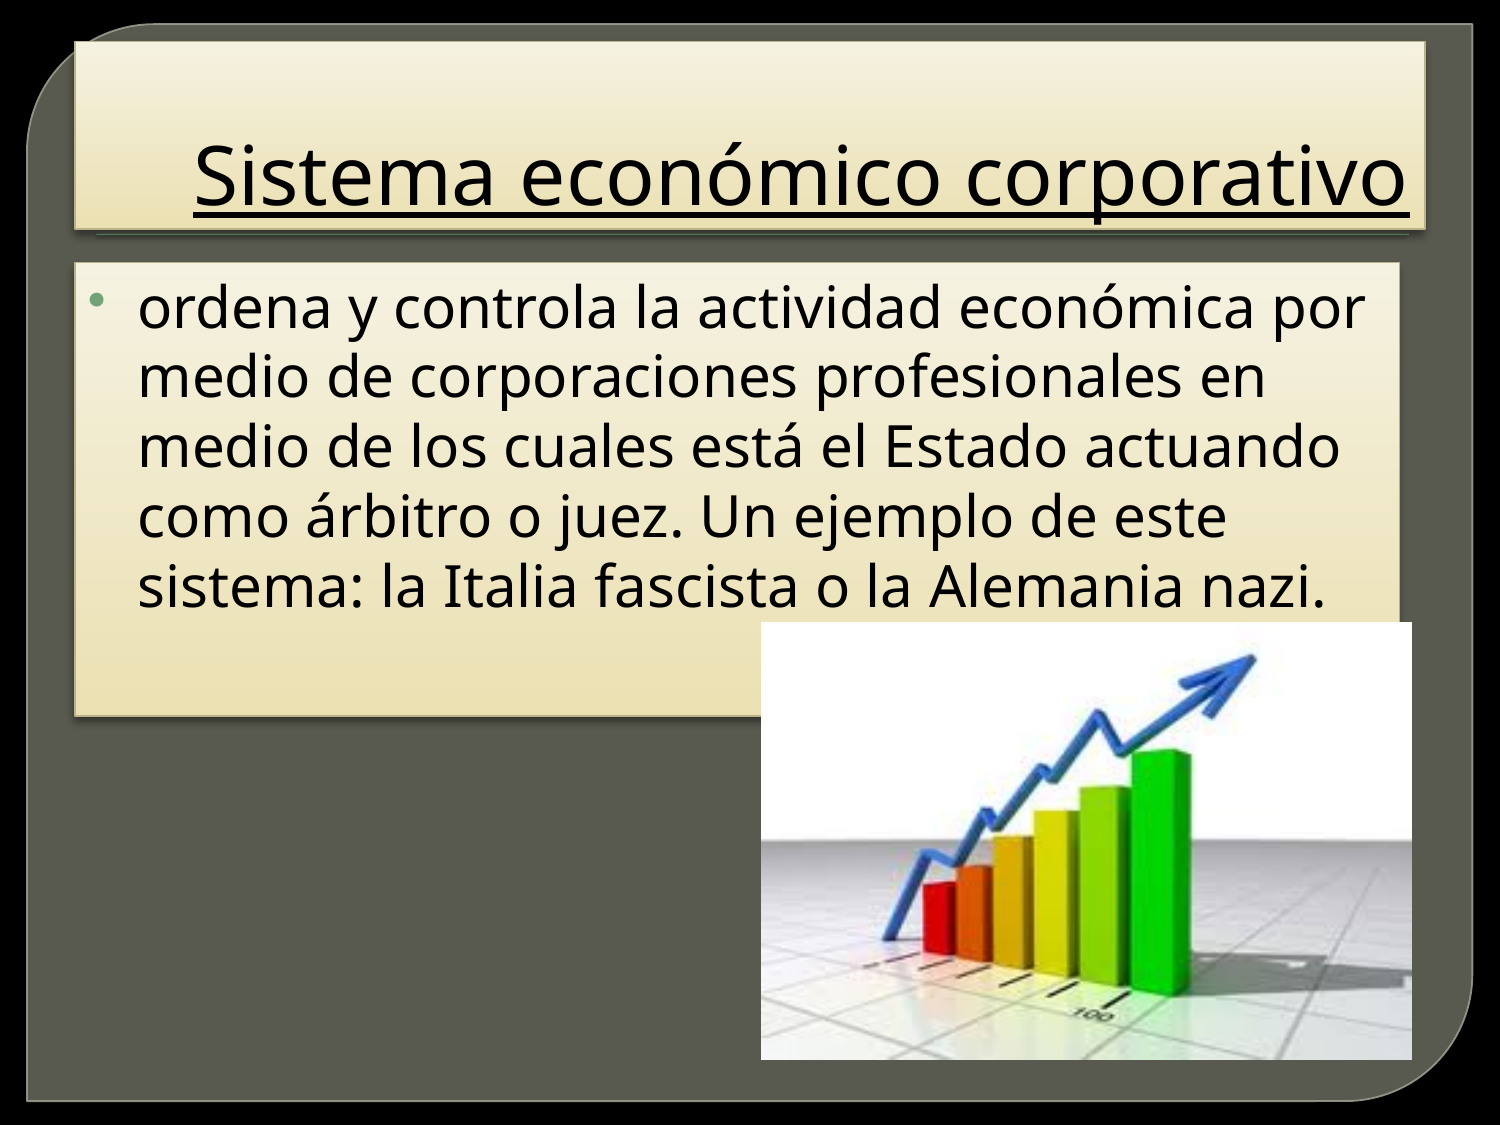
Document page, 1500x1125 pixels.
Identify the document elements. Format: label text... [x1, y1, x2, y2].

list ordena y controla la actividad económica por medio de corporaciones profesionales en medio de los cuales está el Estado actuando como árbitro o juez. Un ejemplo de este sistema: la Italia fascista o la Alemania nazi. [74, 262, 1400, 717]
picture [761, 621, 1412, 1060]
title Sistema económico corporativo [74, 41, 1426, 230]
